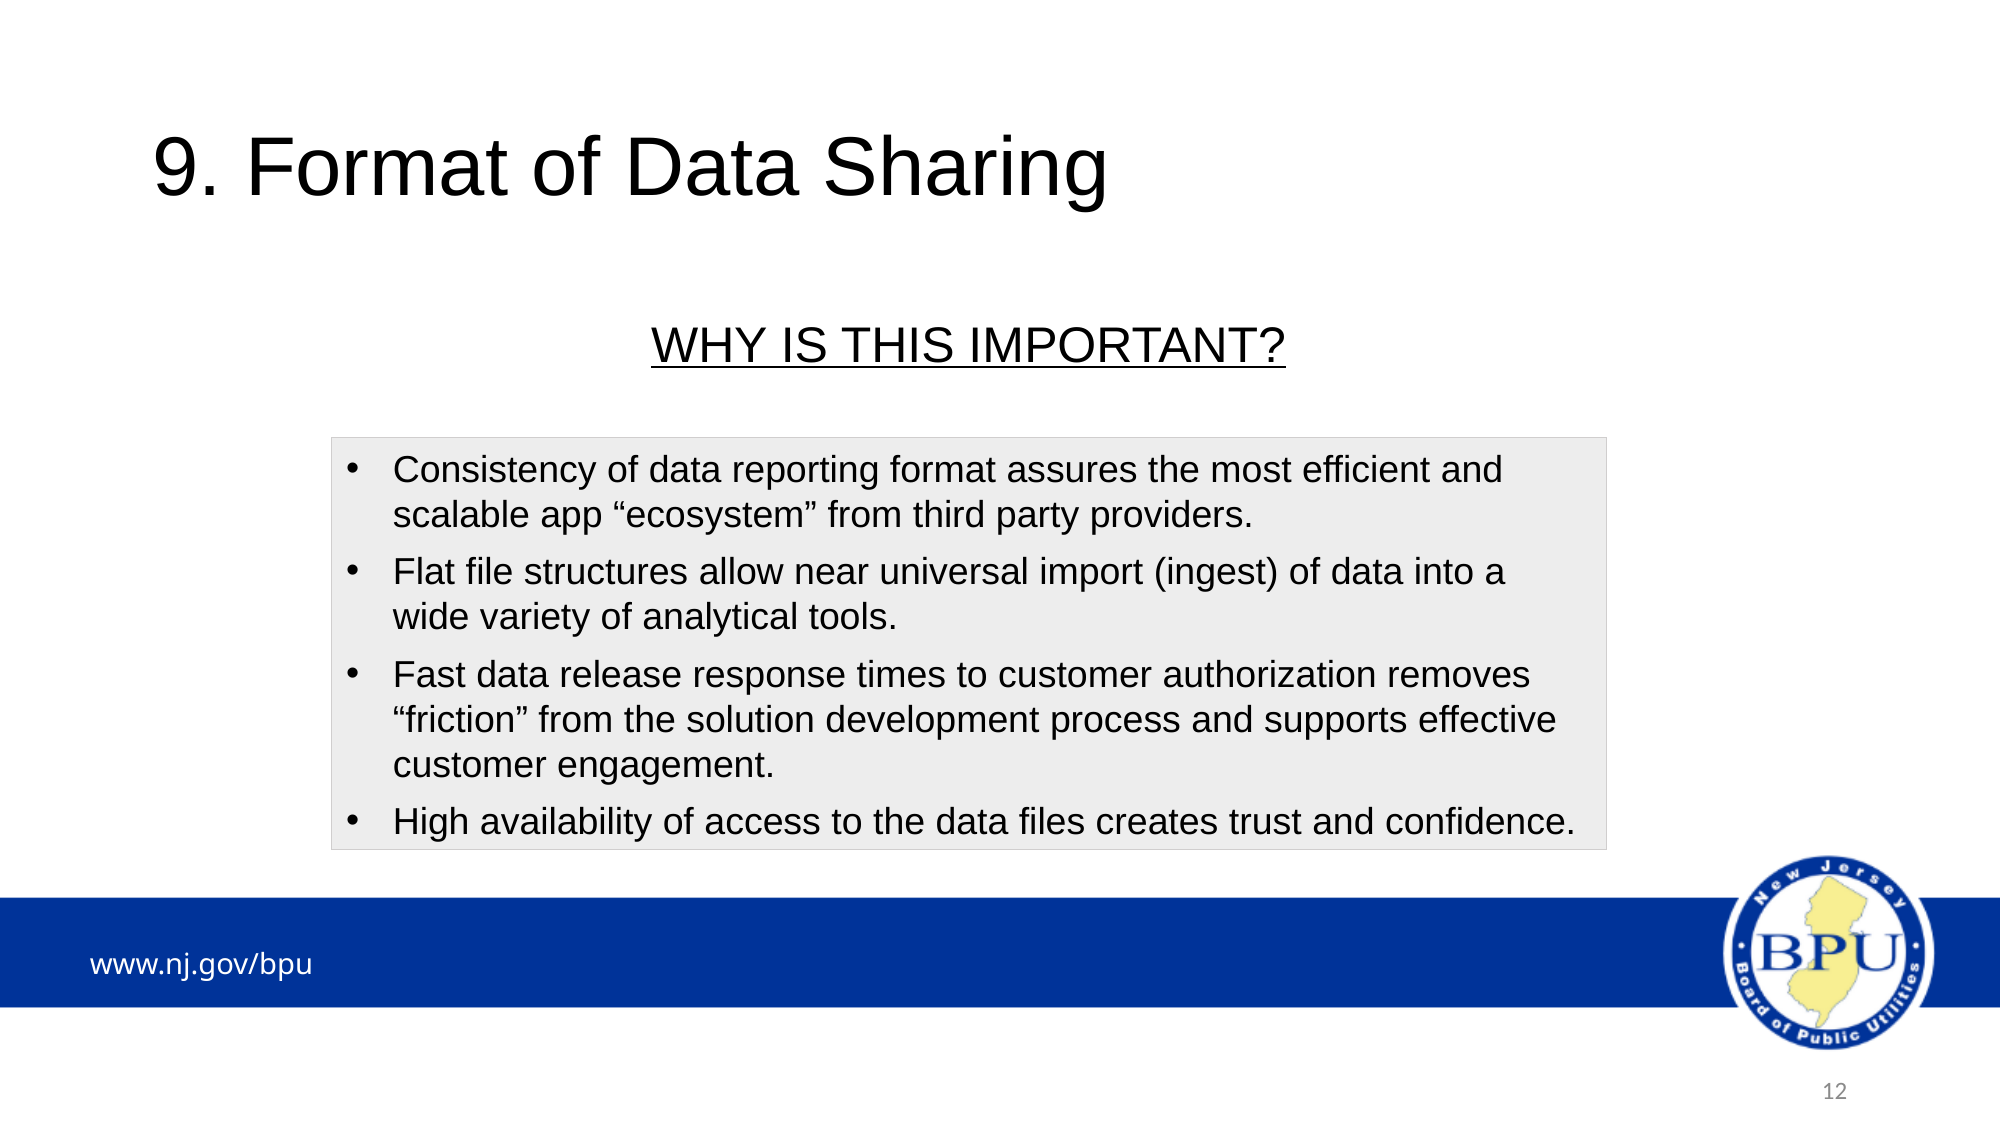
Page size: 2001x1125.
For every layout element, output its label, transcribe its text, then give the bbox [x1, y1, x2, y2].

text_box Consistency of data reporting format assures the most efficient and scalable app “ecosystem” from third party providers. Flat file structures allow near universal import (ingest) of data into a wide variety of analytical tools. Fast data release response times to customer authorization removes “friction” from the solution development process and supports effective customer engagement. High availability of access to the data files creates trust and confidence. [331, 437, 1607, 850]
title 9. Format of Data Sharing [137, 59, 1863, 278]
text_box WHY IS THIS IMPORTANT? [636, 305, 1302, 381]
slide_number 12 [1412, 1059, 1863, 1120]
picture [0, 840, 2000, 1058]
